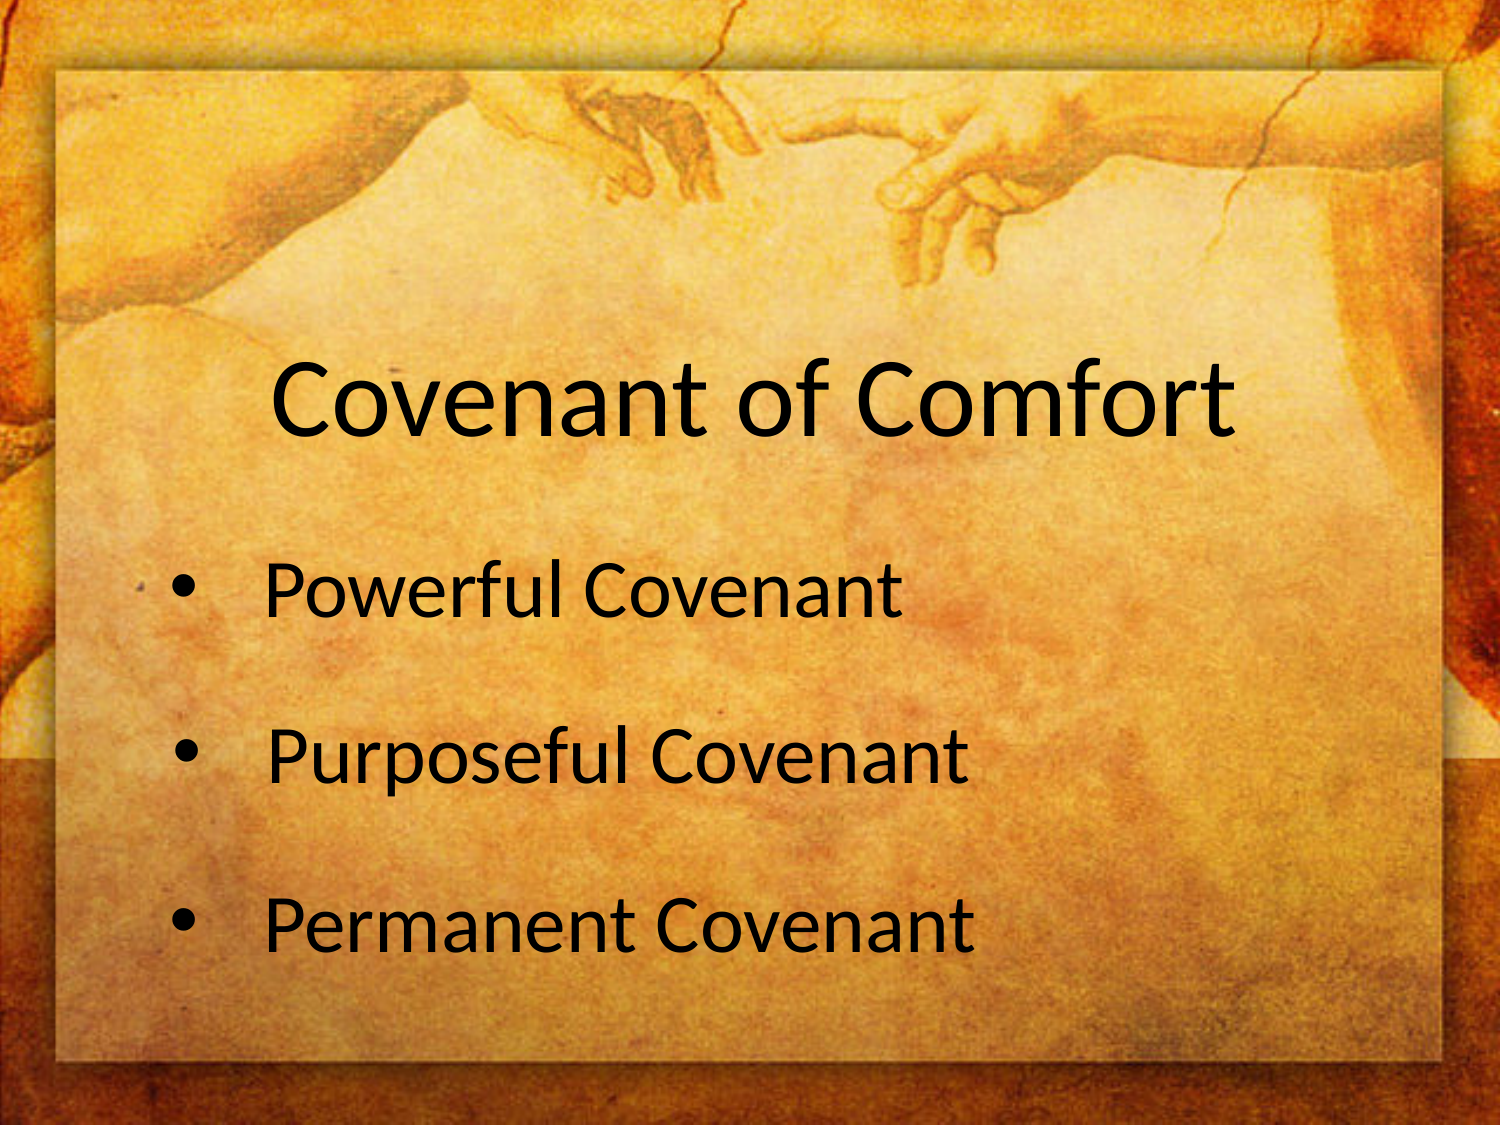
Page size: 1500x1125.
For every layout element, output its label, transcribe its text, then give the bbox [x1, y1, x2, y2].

picture [0, 0, 1500, 1125]
text_box Permanent Covenant [154, 861, 993, 977]
text_box Powerful Covenant [154, 527, 920, 642]
text_box Purposeful Covenant [158, 692, 987, 808]
text_box Covenant of Comfort [159, 314, 1329, 527]
